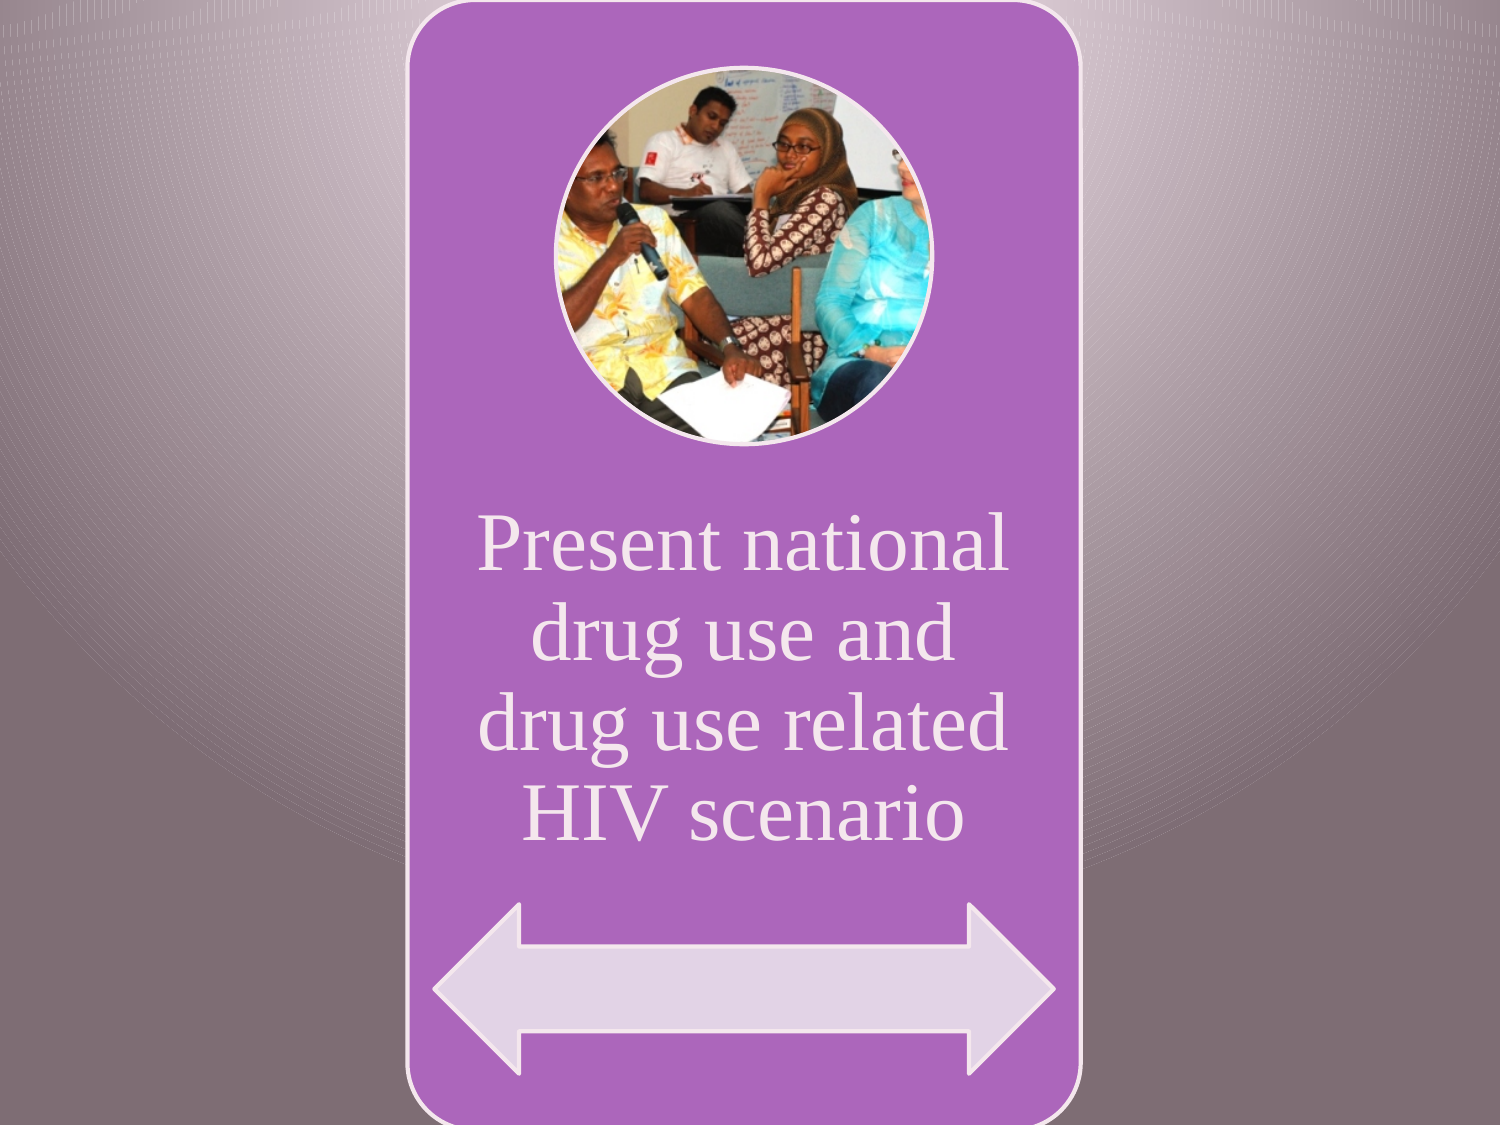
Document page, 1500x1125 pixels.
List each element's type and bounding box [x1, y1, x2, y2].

text_box [407, 0, 1081, 1125]
